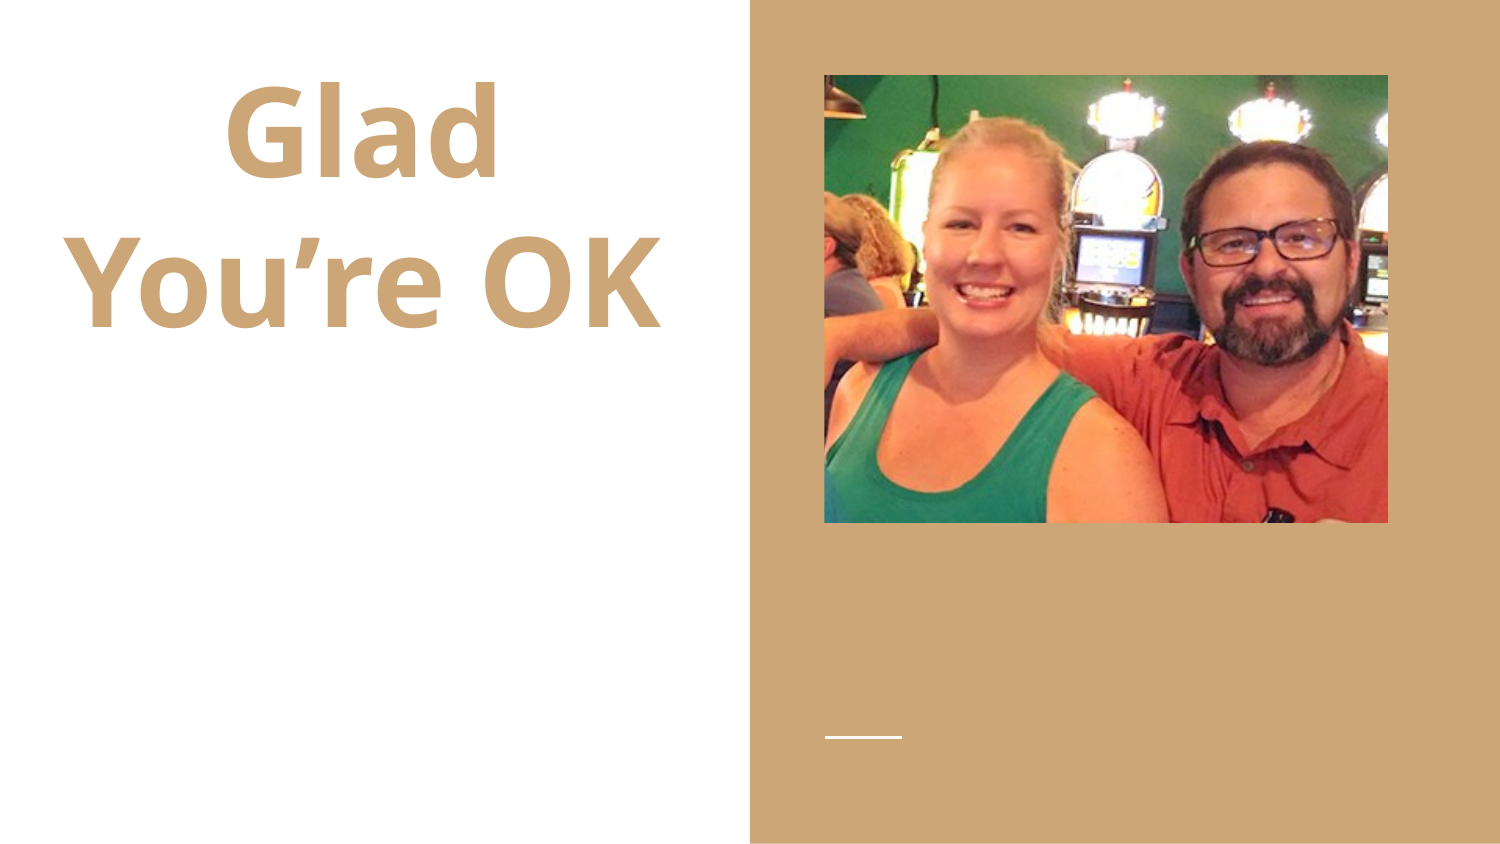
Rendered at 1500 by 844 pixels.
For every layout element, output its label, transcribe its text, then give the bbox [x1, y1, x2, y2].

title Glad You’re OK [31, 75, 695, 368]
picture [824, 74, 1389, 524]
